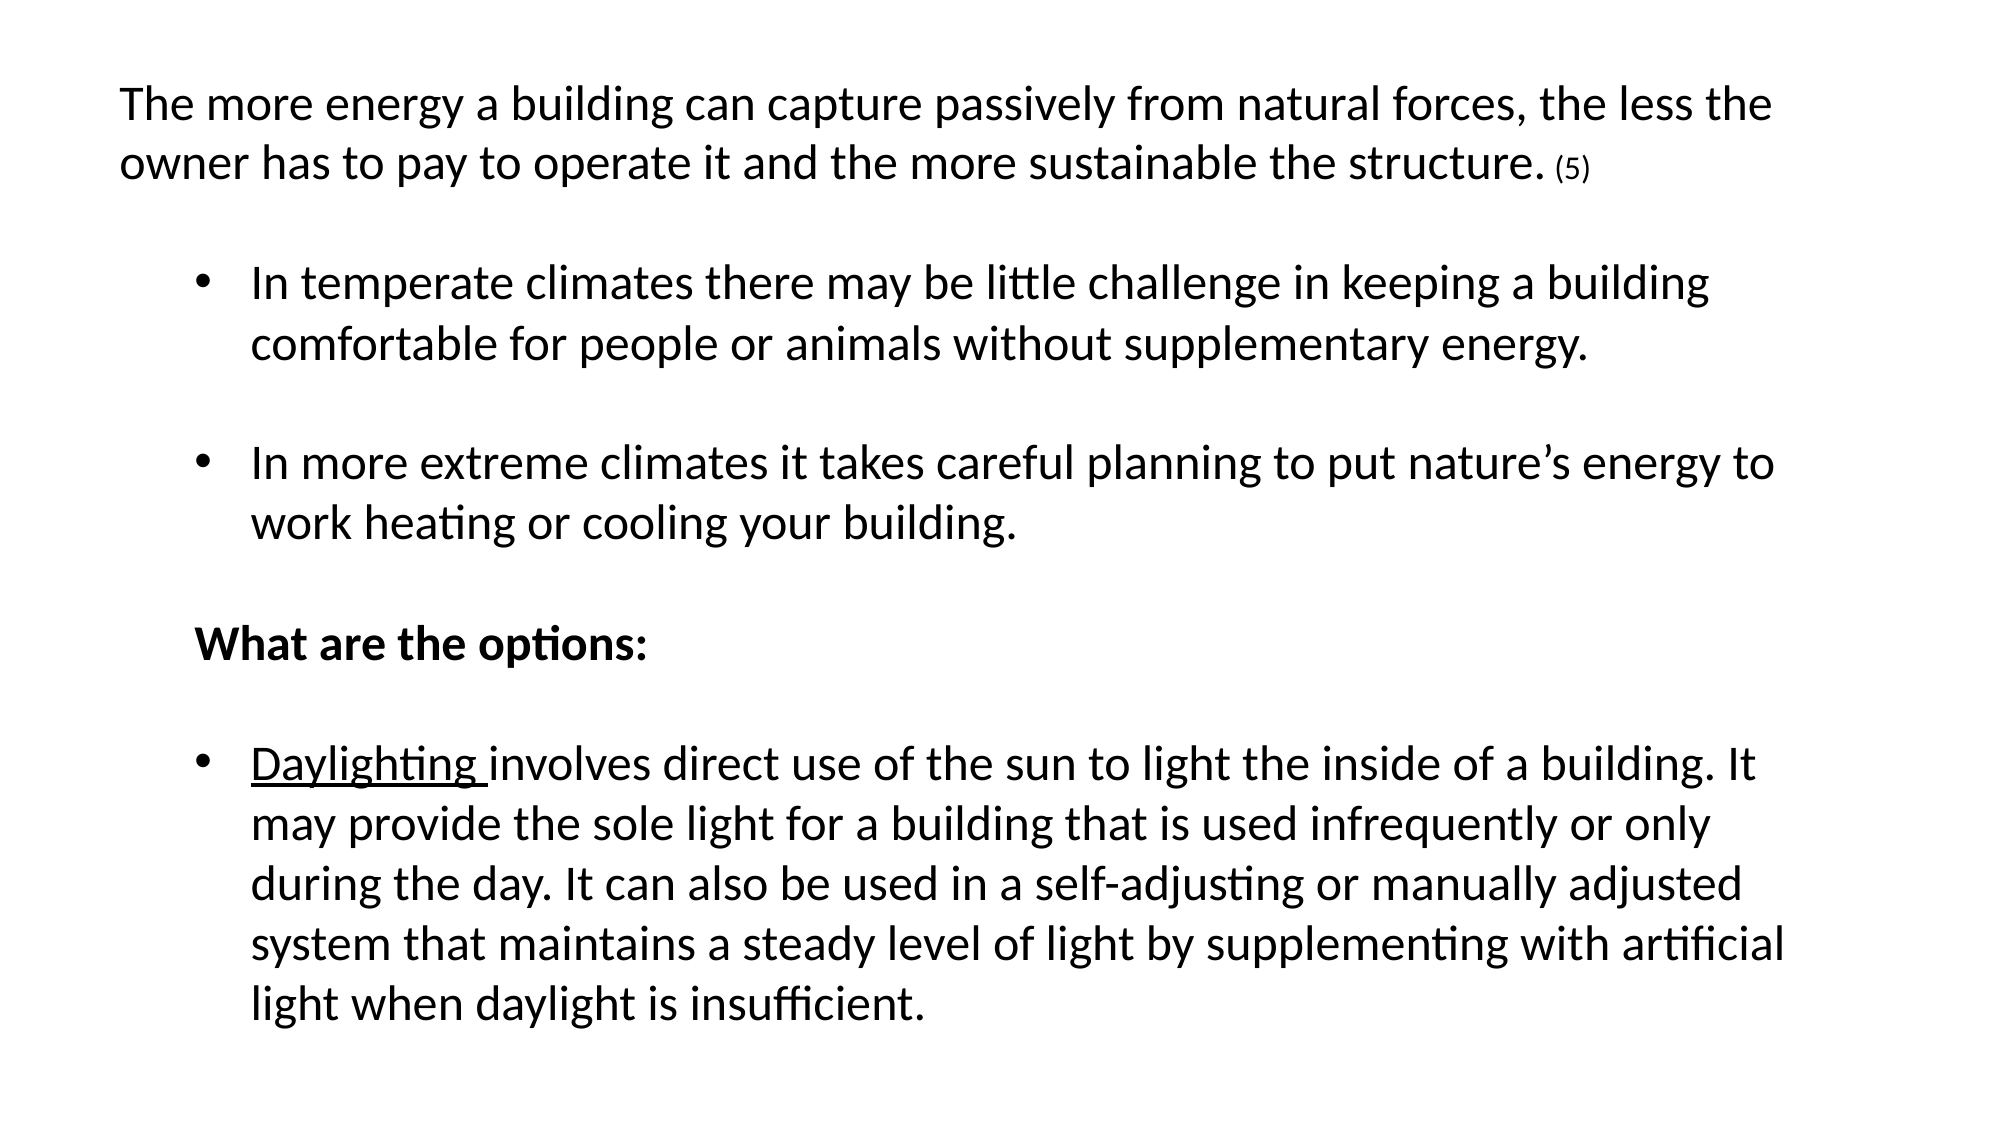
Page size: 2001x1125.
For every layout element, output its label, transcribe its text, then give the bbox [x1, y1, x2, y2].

text_box The more energy a building can capture passively from natural forces, the less the owner has to pay to operate it and the more sustainable the structure. (5) In temperate climates there may be little challenge in keeping a building comfortable for people or animals without supplementary energy. In more extreme climates it takes careful planning to put nature’s energy to work heating or cooling your building. What are the options: Daylighting involves direct use of the sun to light the inside of a building. It may provide the sole light for a building that is used infrequently or only during the day. It can also be used in a self-adjusting or manually adjusted system that maintains a steady level of light by supplementing with artificial light when daylight is insufficient. [104, 62, 1819, 1038]
